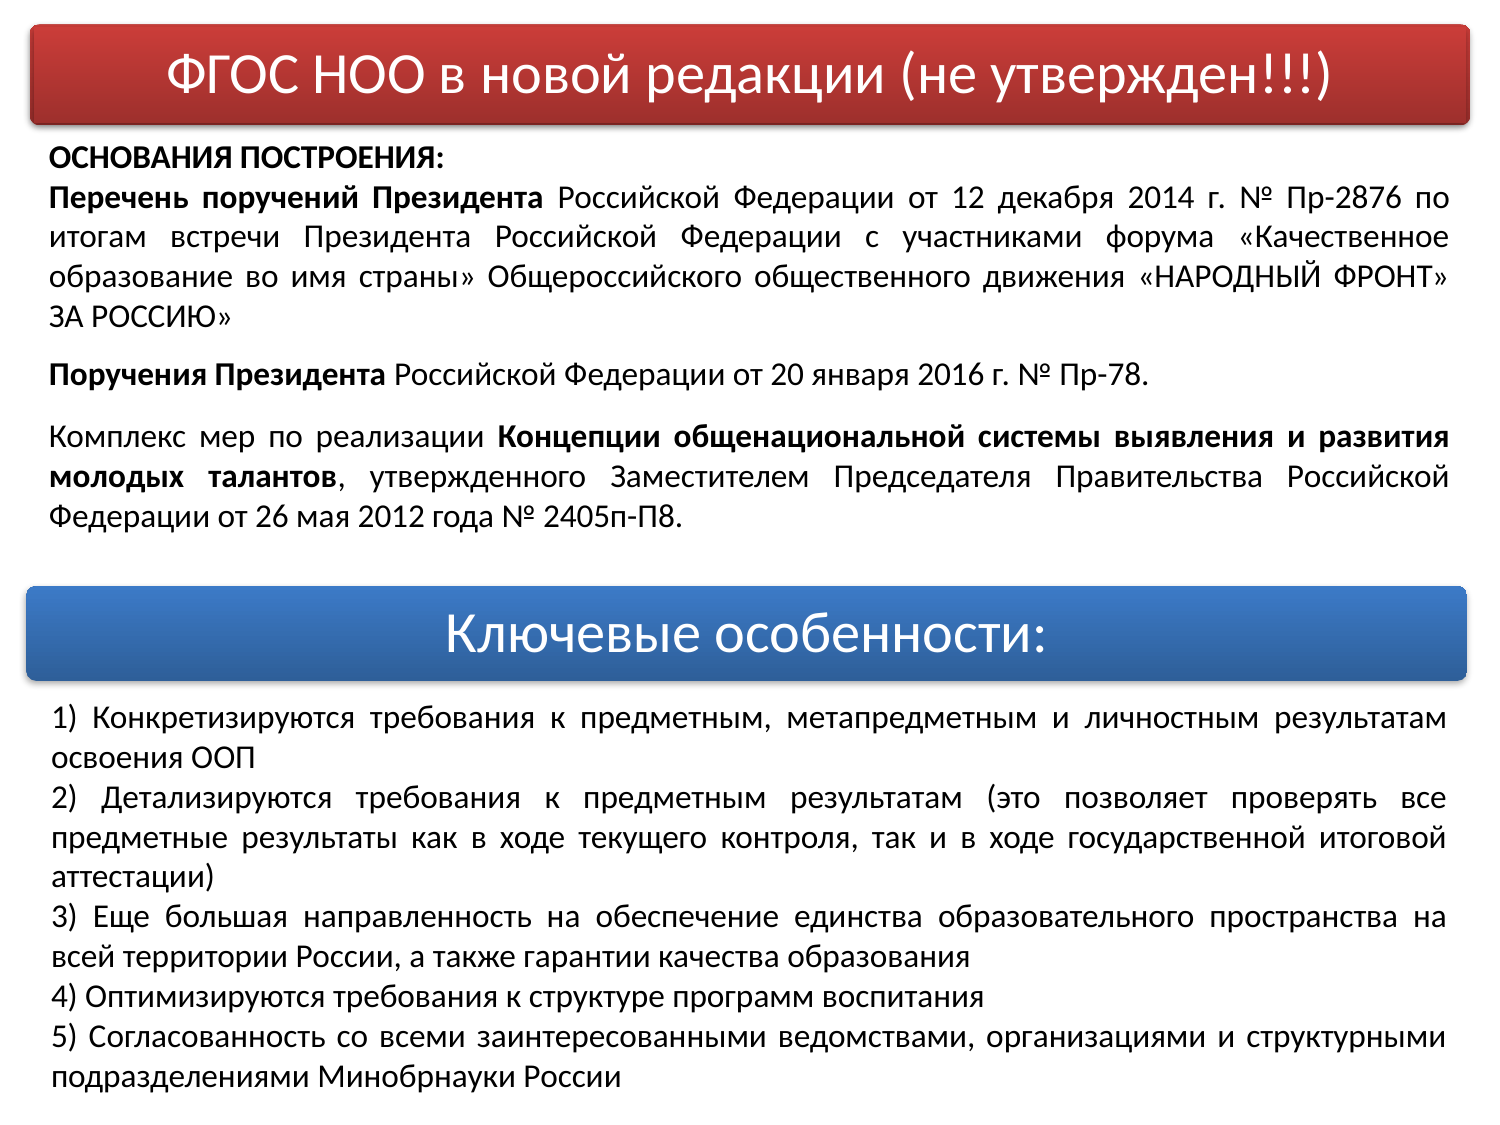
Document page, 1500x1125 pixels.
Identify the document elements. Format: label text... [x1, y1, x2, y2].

text_box ОСНОВАНИЯ ПОСТРОЕНИЯ: Перечень поручений Президента Российской Федерации от 12 декабря 2014 г. № Пр-2876 по итогам встречи Президента Российской Федерации с участниками форума «Качественное образование во имя страны» Общероссийского общественного движения «НАРОДНЫЙ ФРОНТ» ЗА РОССИЮ» Поручения Президента Российской Федерации от 20 января 2016 г. № Пр-78. Комплекс мер по реализации Концепции общенациональной системы выявления и развития молодых талантов, утвержденного Заместителем Председателя Правительства Российской Федерации от 26 мая 2012 года № 2405п-П8. [34, 134, 1466, 542]
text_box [29, 24, 1471, 126]
text_box 1) Конкретизируются требования к предметным, метапредметным и личностным результатам освоения ООП 2) Детализируются требования к предметным результатам (это позволяет проверять все предметные результаты как в ходе текущего контроля, так и в ходе государственной итоговой аттестации) 3) Еще большая направленность на обеспечение единства образовательного пространства на всей территории России, а также гарантии качества образования 4) Оптимизируются требования к структуре программ воспитания 5) Согласованность со всеми заинтересованными ведомствами, организациями и структурными подразделениями Минобрнауки России [36, 689, 1464, 1102]
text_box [26, 585, 1468, 682]
